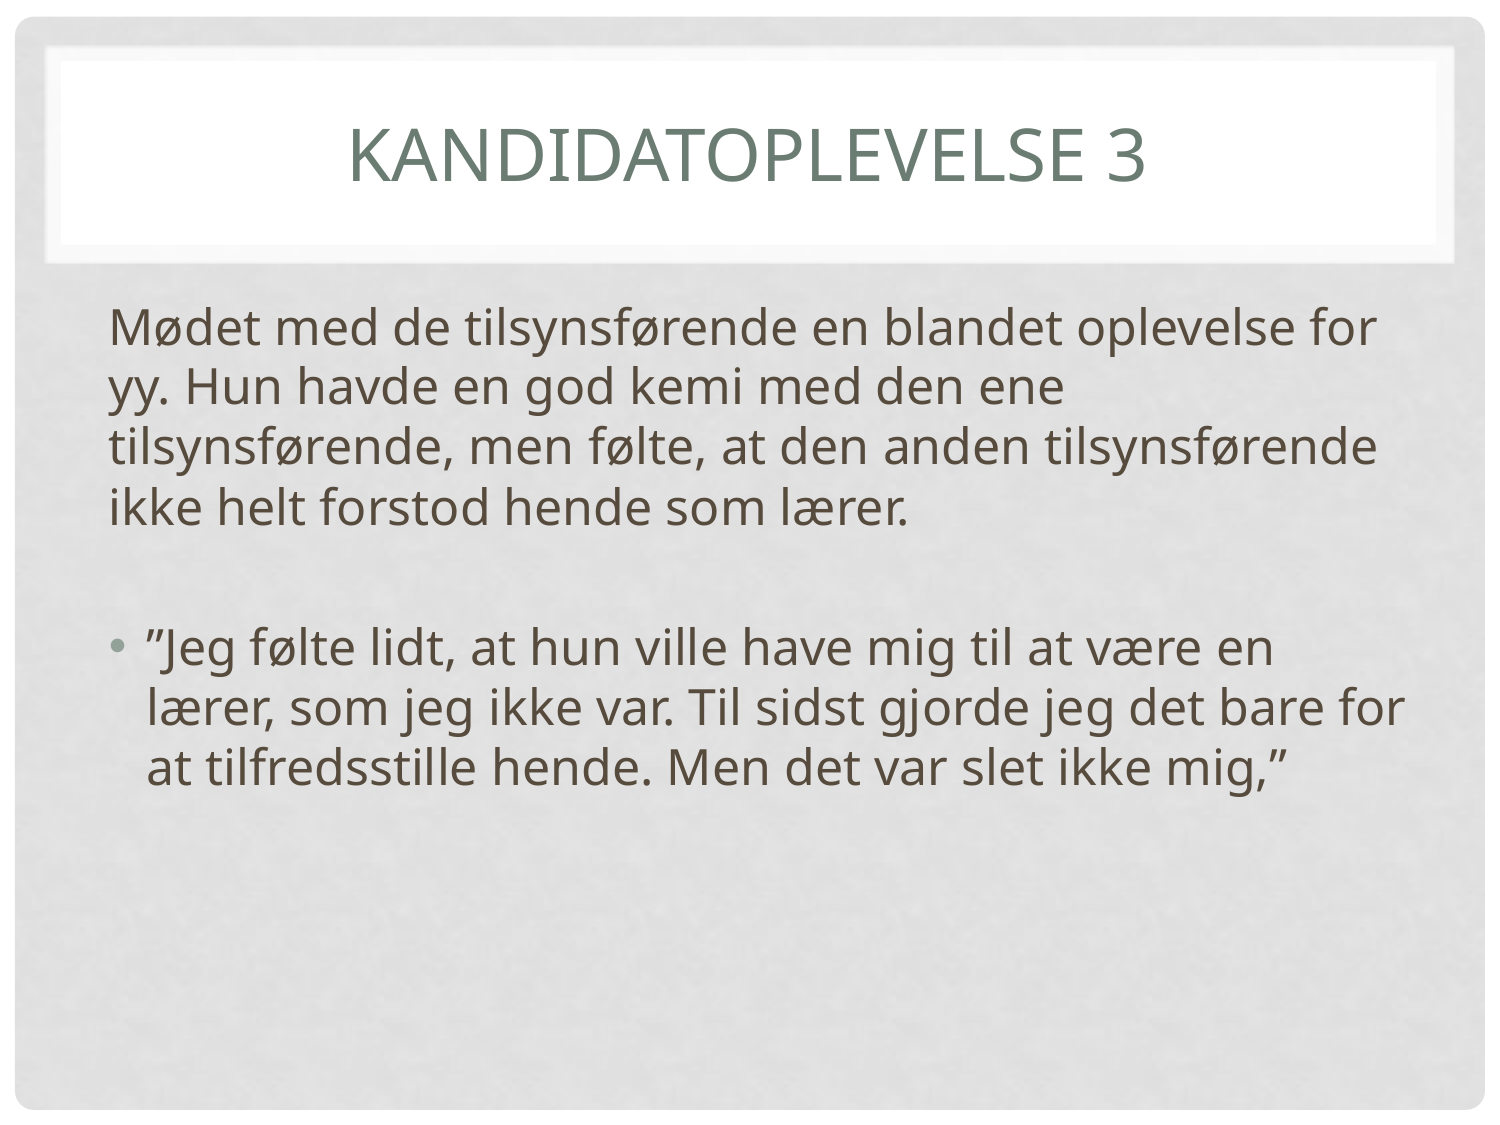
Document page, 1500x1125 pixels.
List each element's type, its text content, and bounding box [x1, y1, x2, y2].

list Mødet med de tilsynsførende en blandet oplevelse for yy. Hun havde en god kemi med den ene tilsynsførende, men følte, at den anden tilsynsførende ikke helt forstod hende som lærer. ”Jeg følte lidt, at hun ville have mig til at være en lærer, som jeg ikke var. Til sidst gjorde jeg det bare for at tilfredsstille hende. Men det var slet ikke mig,” [75, 287, 1425, 1005]
title Kandidatoplevelse 3 [69, 66, 1425, 238]
